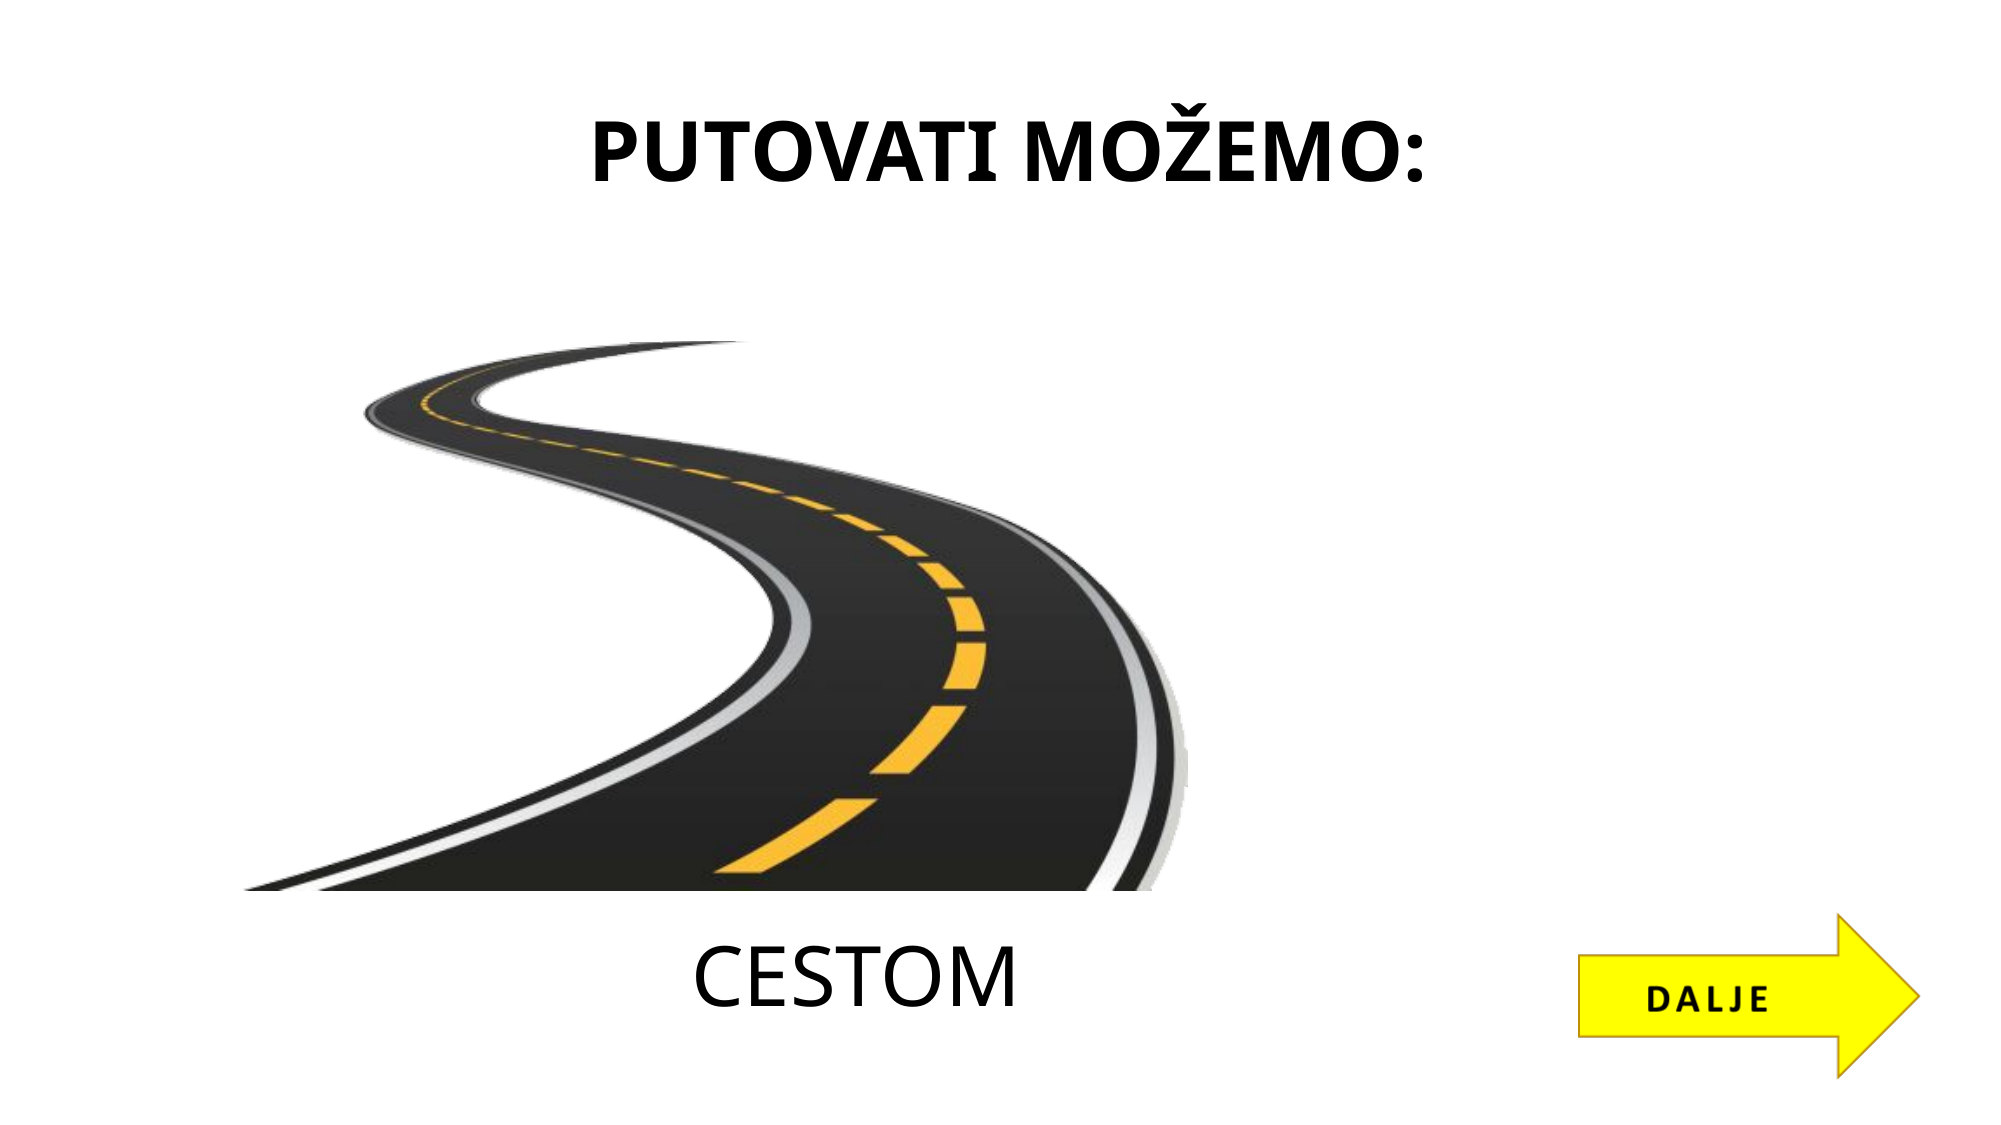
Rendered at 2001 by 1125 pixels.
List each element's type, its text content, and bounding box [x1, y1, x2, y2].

picture [242, 341, 1188, 891]
title PUTOVATI MOŽEMO: [50, 62, 1967, 207]
text_box CESTOM [596, 891, 1116, 1032]
picture [1578, 912, 1921, 1080]
